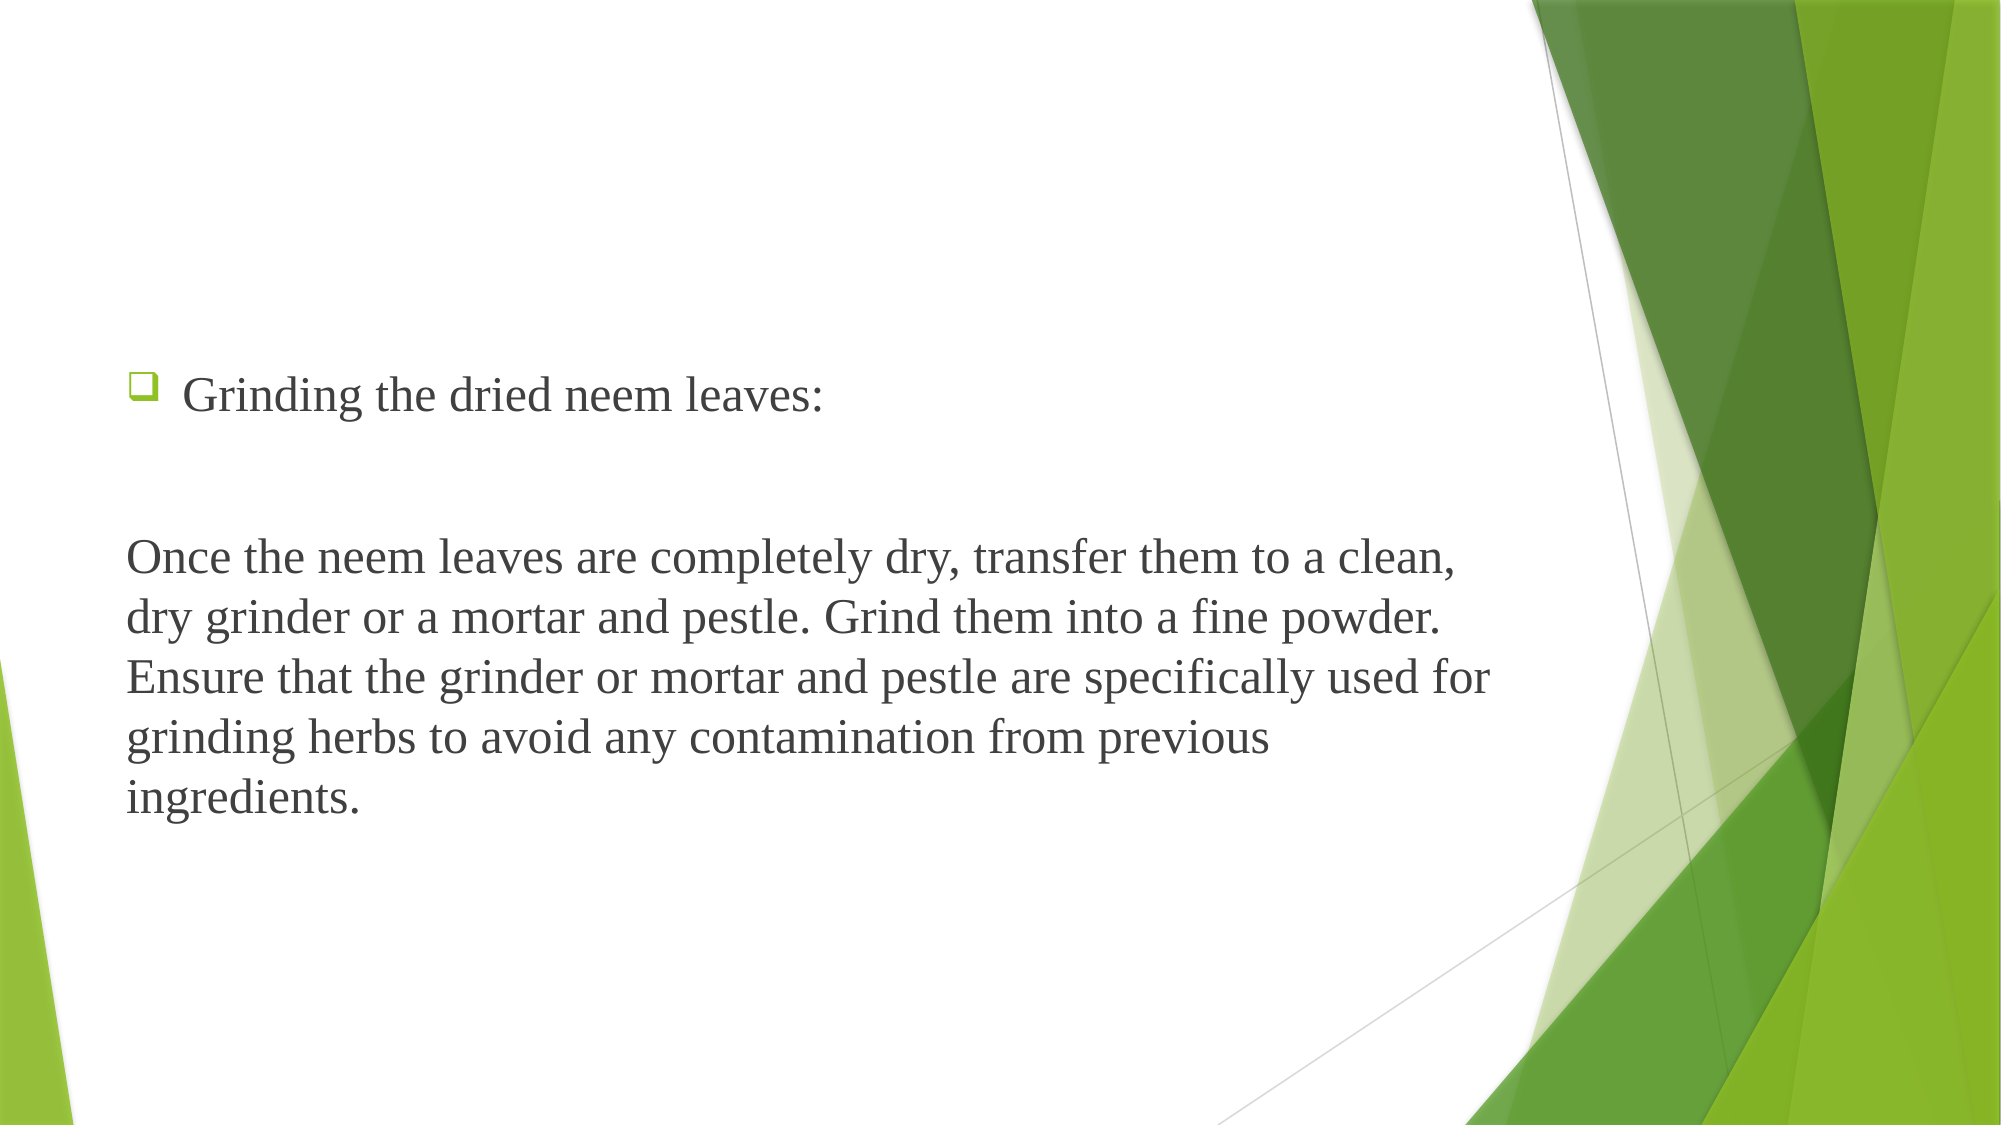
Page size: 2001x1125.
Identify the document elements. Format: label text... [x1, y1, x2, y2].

list Grinding the dried neem leaves: Once the neem leaves are completely dry, transfer them to a clean, dry grinder or a mortar and pestle. Grind them into a fine powder. Ensure that the grinder or mortar and pestle are specifically used for grinding herbs to avoid any contamination from previous ingredients. [111, 354, 1522, 992]
